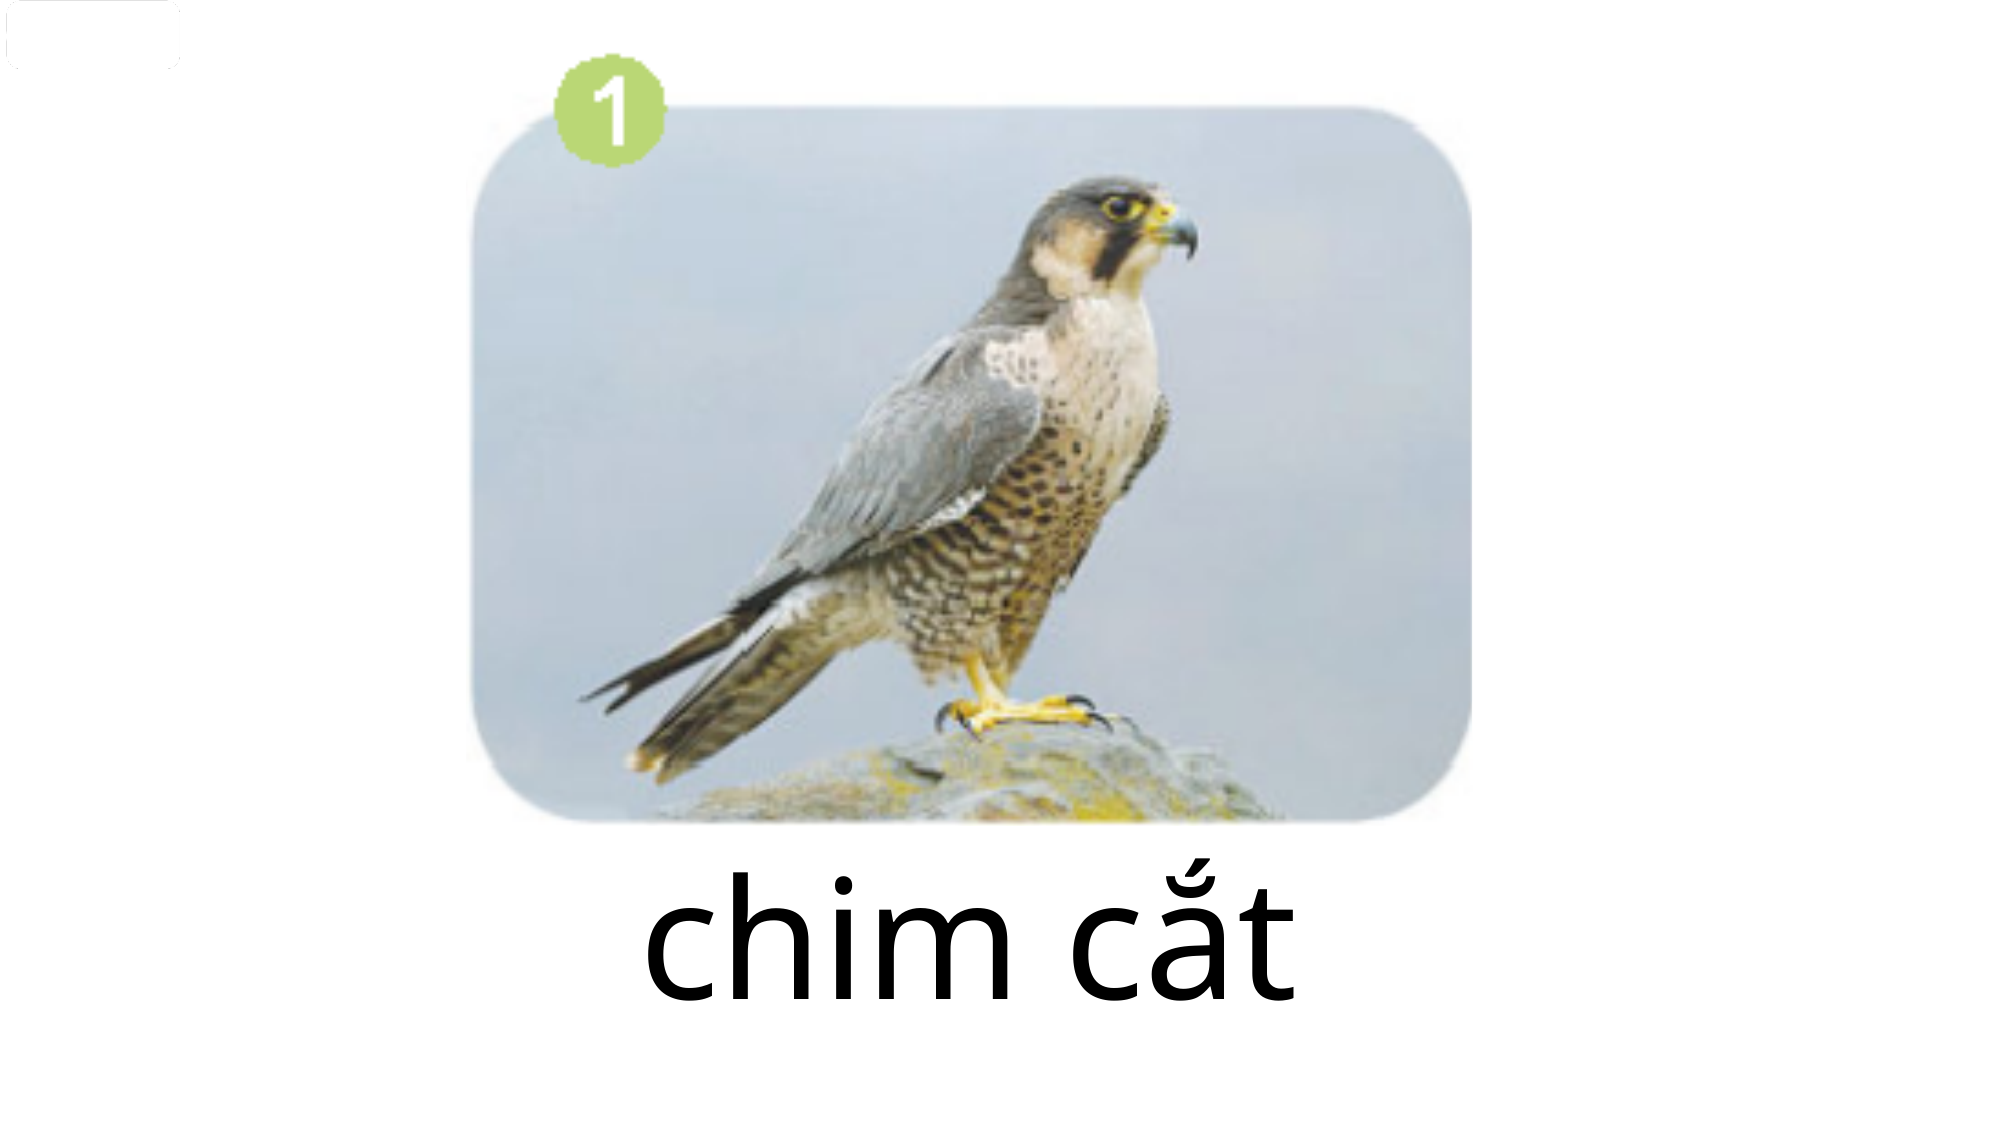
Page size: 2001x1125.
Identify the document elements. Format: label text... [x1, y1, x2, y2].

text_box chim cắt [466, 834, 1473, 1040]
picture [465, 49, 1473, 826]
picture [0, 0, 186, 75]
